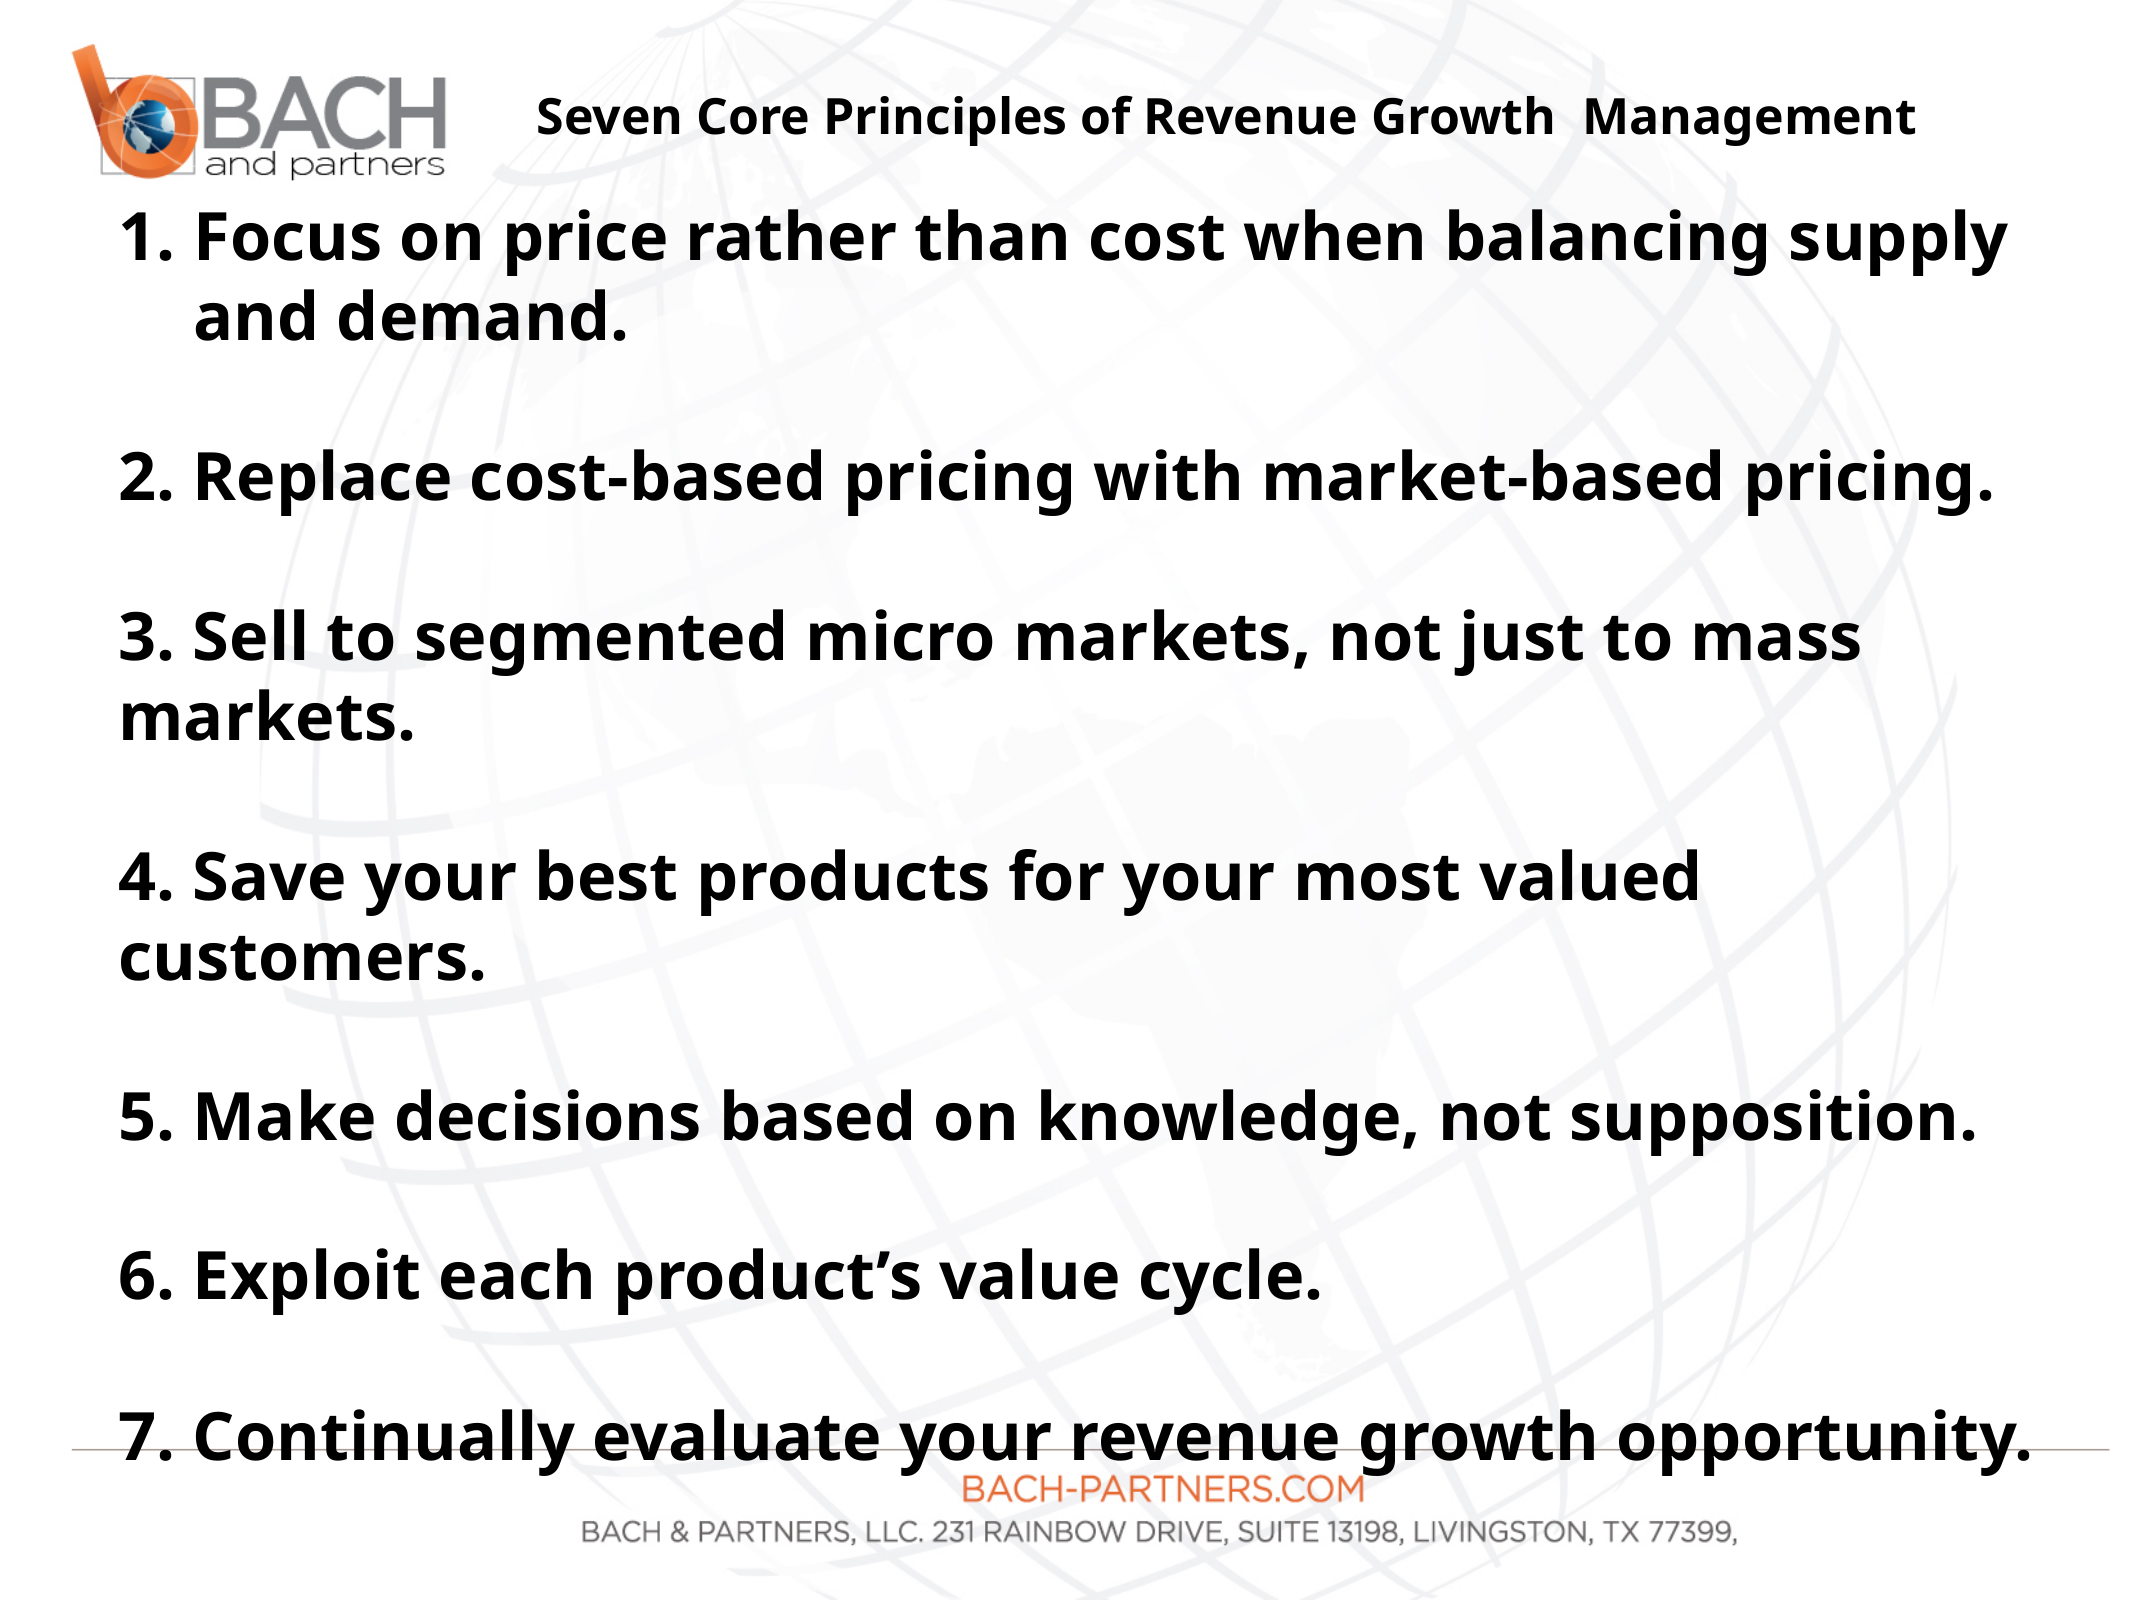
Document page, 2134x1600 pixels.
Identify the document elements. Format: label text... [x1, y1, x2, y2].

picture [0, 0, 2134, 1600]
text_box Seven Core Principles of Revenue Growth Management [528, 75, 1927, 153]
text_box Focus on price rather than cost when balancing supply and demand. 2. Replace cost-based pricing with market-based pricing. 3. Sell to segmented micro markets, not just to mass markets. 4. Save your best products for your most valued customers. 5. Make decisions based on knowledge, not supposition. 6. Exploit each product’s value cycle. 7. Continually evaluate your revenue growth opportunity. [110, 185, 2066, 1482]
